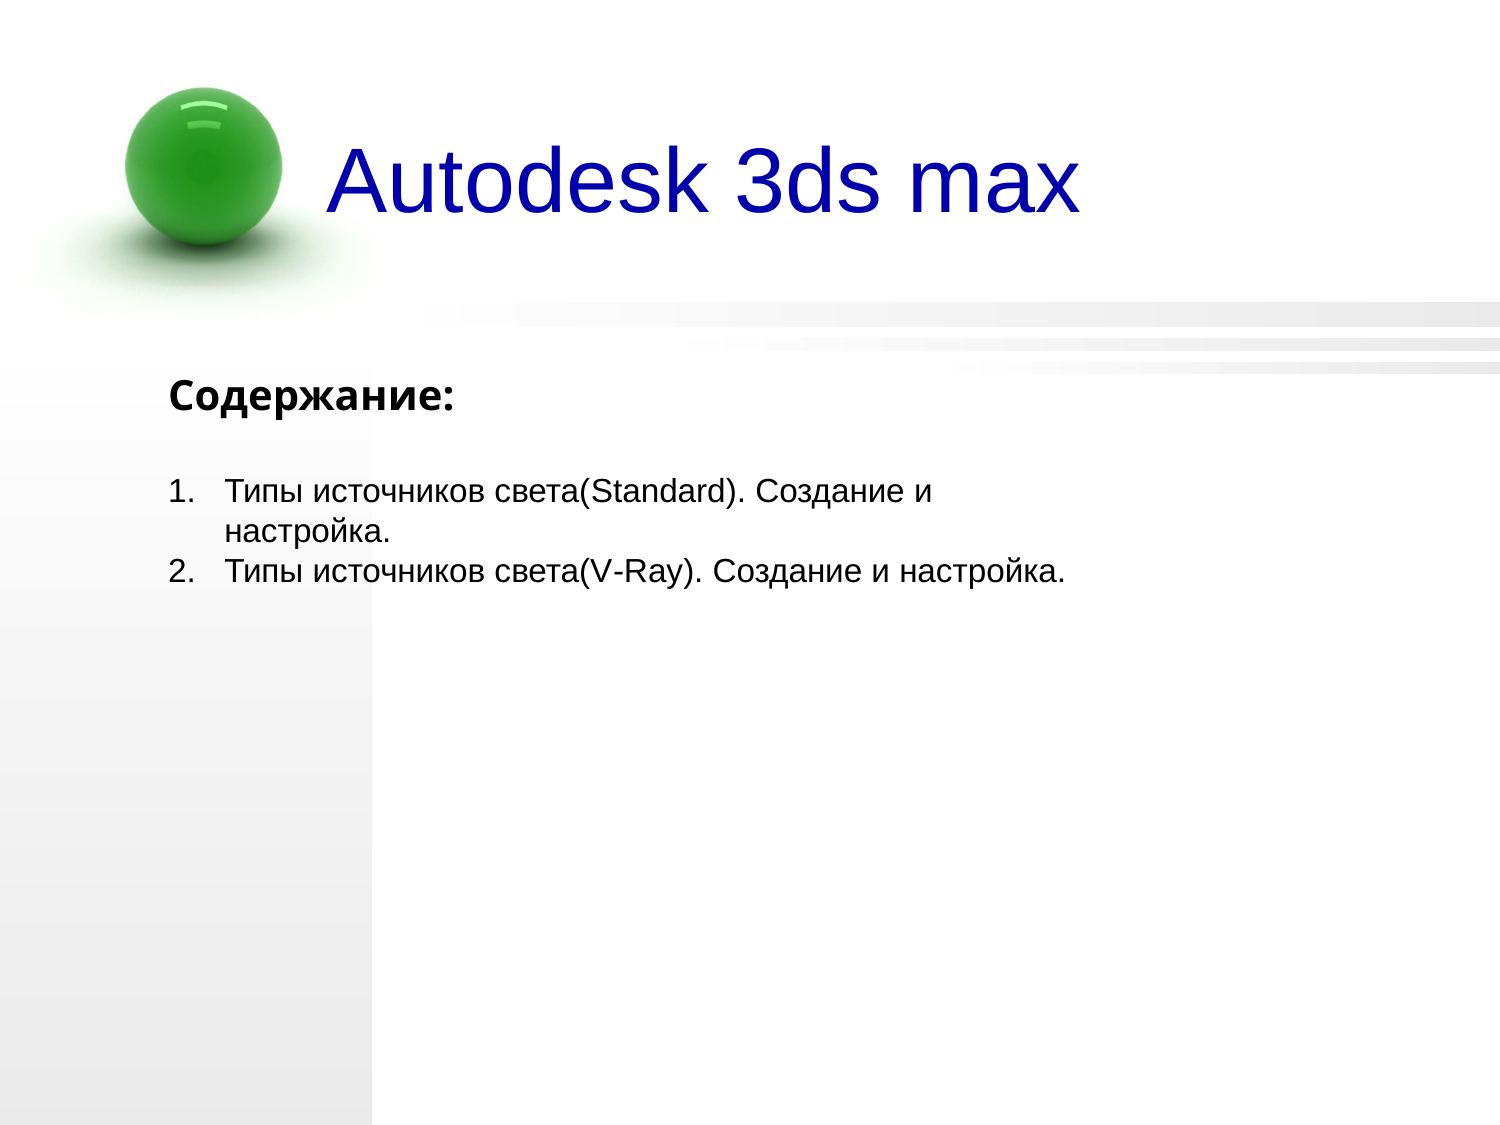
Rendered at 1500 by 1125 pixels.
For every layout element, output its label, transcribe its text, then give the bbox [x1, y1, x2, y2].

text_box Autodesk 3ds max [265, 113, 1116, 239]
picture [0, 42, 420, 357]
text_box Содержание: Типы источников света(Standard). Создание и настройка. Типы источников света(V-Ray). Создание и настройка. [153, 361, 1093, 597]
